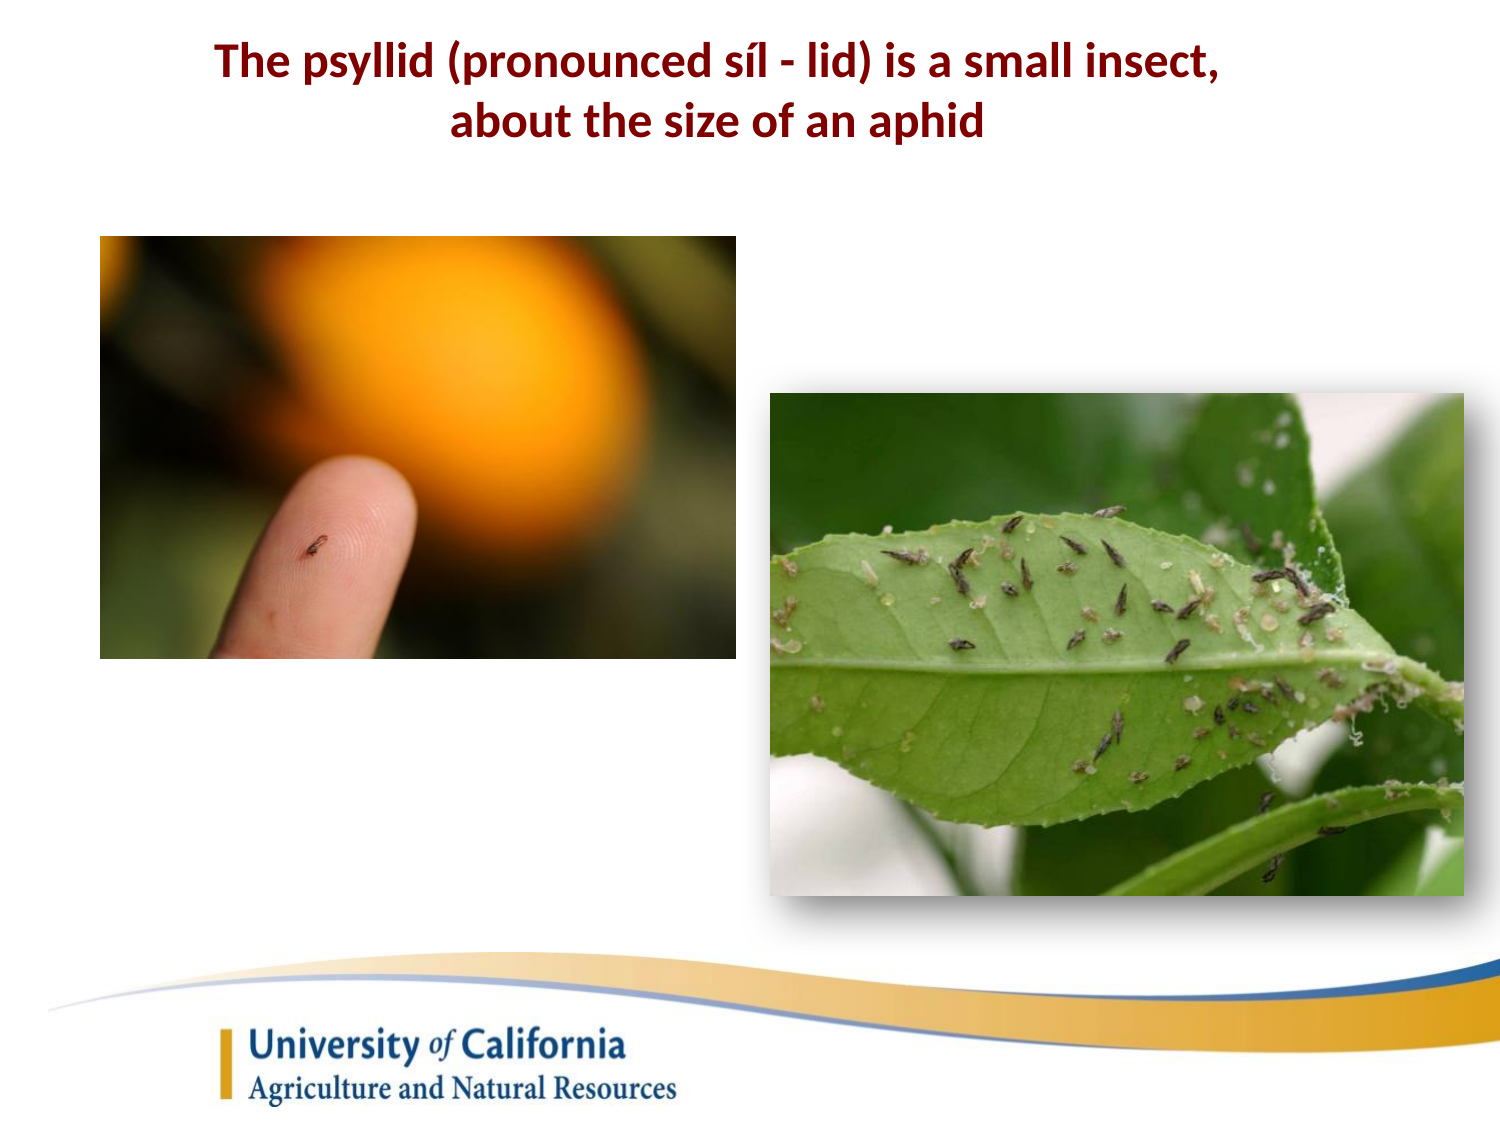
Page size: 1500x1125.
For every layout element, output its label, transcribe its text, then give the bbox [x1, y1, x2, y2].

picture [99, 236, 736, 660]
picture [48, 952, 1500, 1107]
picture [770, 393, 1464, 897]
title The psyllid (pronounced síl - lid) is a small insect, about the size of an aphid [192, 24, 1243, 212]
